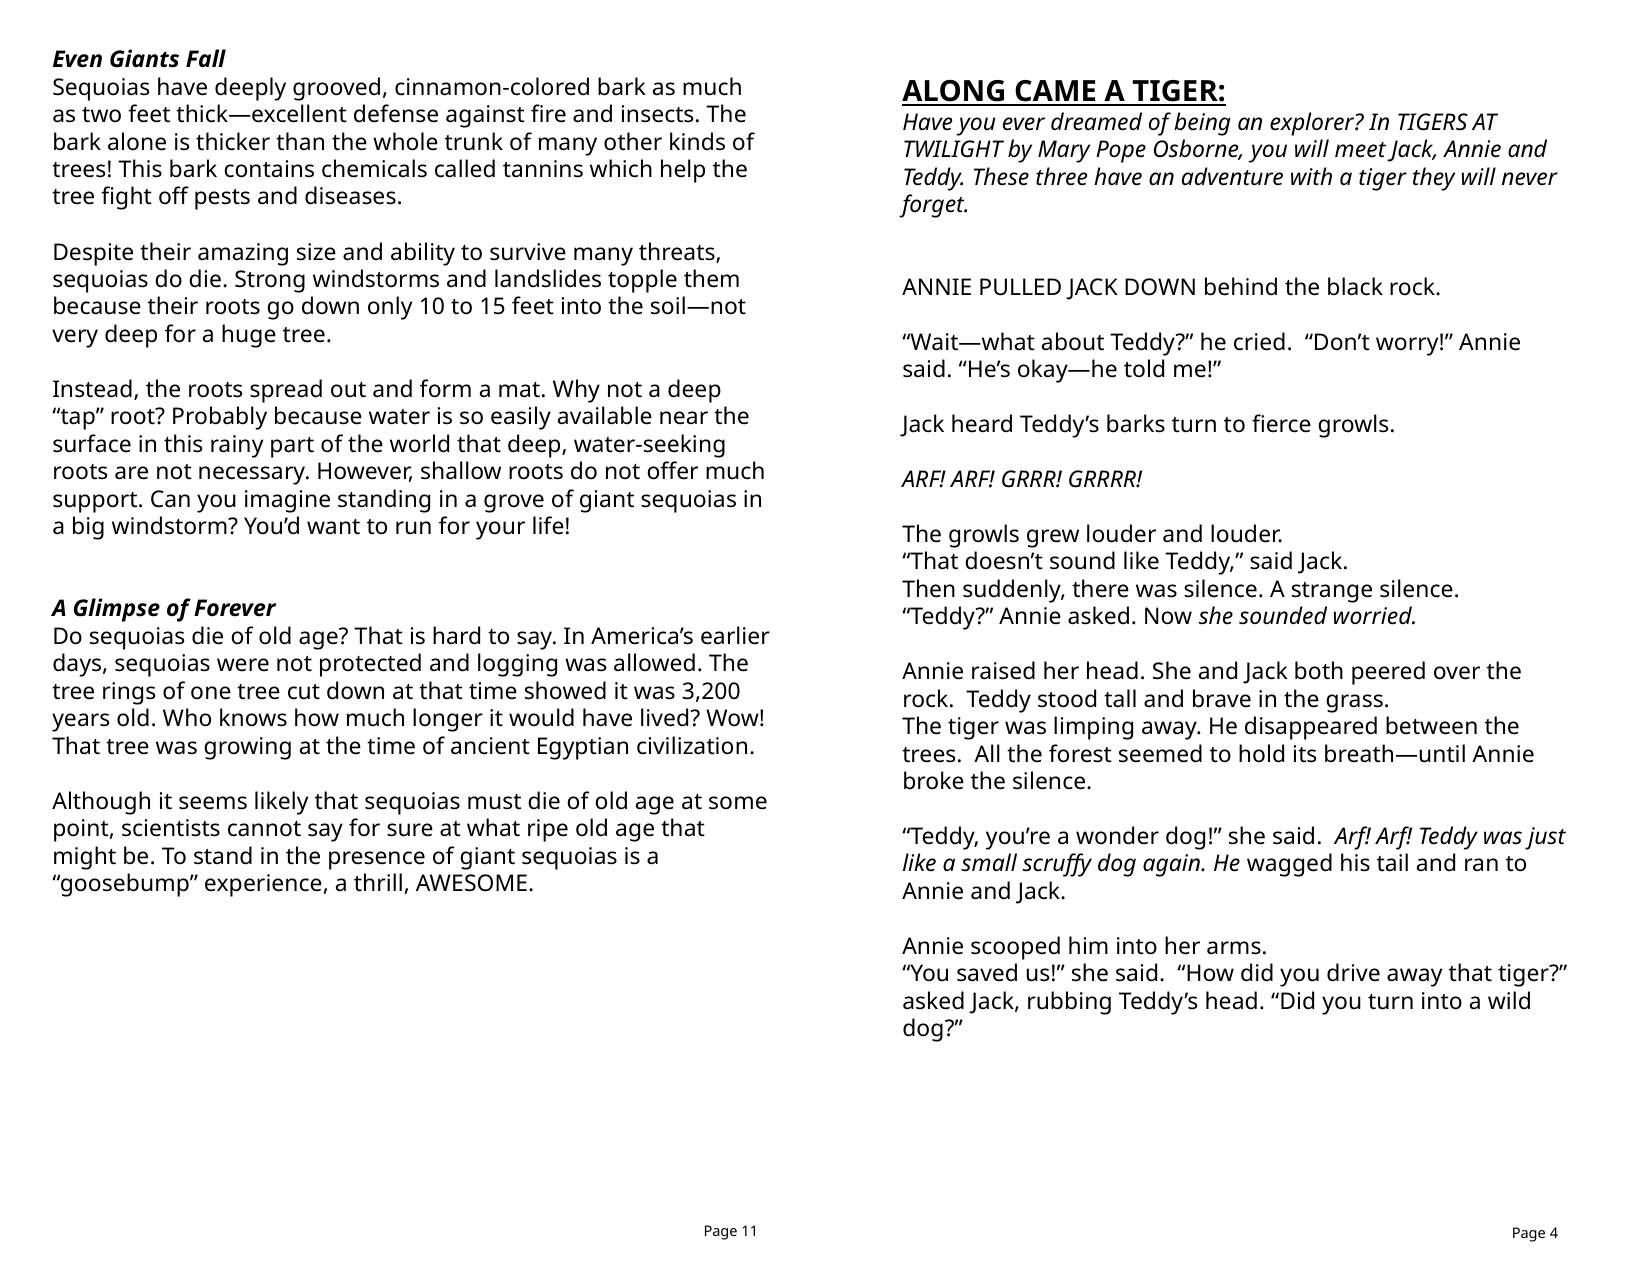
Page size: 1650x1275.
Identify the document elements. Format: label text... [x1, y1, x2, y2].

text_box ALONG CAME A TIGER: Have you ever dreamed of being an explorer? In TIGERS AT TWILIGHT by Mary Pope Osborne, you will meet Jack, Annie and Teddy. These three have an adventure with a tiger they will never forget. ANNIE PULLED JACK DOWN behind the black rock. “Wait—what about Teddy?” he cried. “Don’t worry!” Annie said. “He’s okay—he told me!” Jack heard Teddy’s barks turn to fierce growls. ARF! ARF! GRRR! GRRRR! The growls grew louder and louder. “That doesn’t sound like Teddy,” said Jack. Then suddenly, there was silence. A strange silence. “Teddy?” Annie asked. Now she sounded worried. Annie raised her head. She and Jack both peered over the rock. Teddy stood tall and brave in the grass. The tiger was limping away. He disappeared between the trees. All the forest seemed to hold its breath—until Annie broke the silence. “Teddy, you’re a wonder dog!” she said. Arf! Arf! Teddy was just like a small scruffy dog again. He wagged his tail and ran to Annie and Jack. Annie scooped him into her arms. “You saved us!” she said. “How did you drive away that tiger?” asked Jack, rubbing Teddy’s head. “Did you turn into a wild dog?” [887, 65, 1588, 1076]
text_box Page 4 [1449, 1216, 1573, 1258]
text_box Page 11 [650, 1214, 773, 1256]
text_box Even Giants Fall Sequoias have deeply grooved, cinnamon-colored bark as much as two feet thick—excellent defense against fire and insects. The bark alone is thicker than the whole trunk of many other kinds of trees! This bark contains chemicals called tannins which help the tree fight off pests and diseases. Despite their amazing size and ability to survive many threats, sequoias do die. Strong windstorms and landslides topple them because their roots go down only 10 to 15 feet into the soil—not very deep for a huge tree. Instead, the roots spread out and form a mat. Why not a deep “tap” root? Probably because water is so easily available near the surface in this rainy part of the world that deep, water-seeking roots are not necessary. However, shallow roots do not offer much support. Can you imagine standing in a grove of giant sequoias in a big windstorm? You’d want to run for your life! A Glimpse of Forever Do sequoias die of old age? That is hard to say. In America’s earlier days, sequoias were not protected and logging was allowed. The tree rings of one tree cut down at that time showed it was 3,200 years old. Who knows how much longer it would have lived? Wow! That tree was growing at the time of ancient Egyptian civilization. Although it seems likely that sequoias must die of old age at some point, scientists cannot say for sure at what ripe old age that might be. To stand in the presence of giant sequoias is a “goosebump” experience, a thrill, AWESOME. [37, 37, 788, 986]
